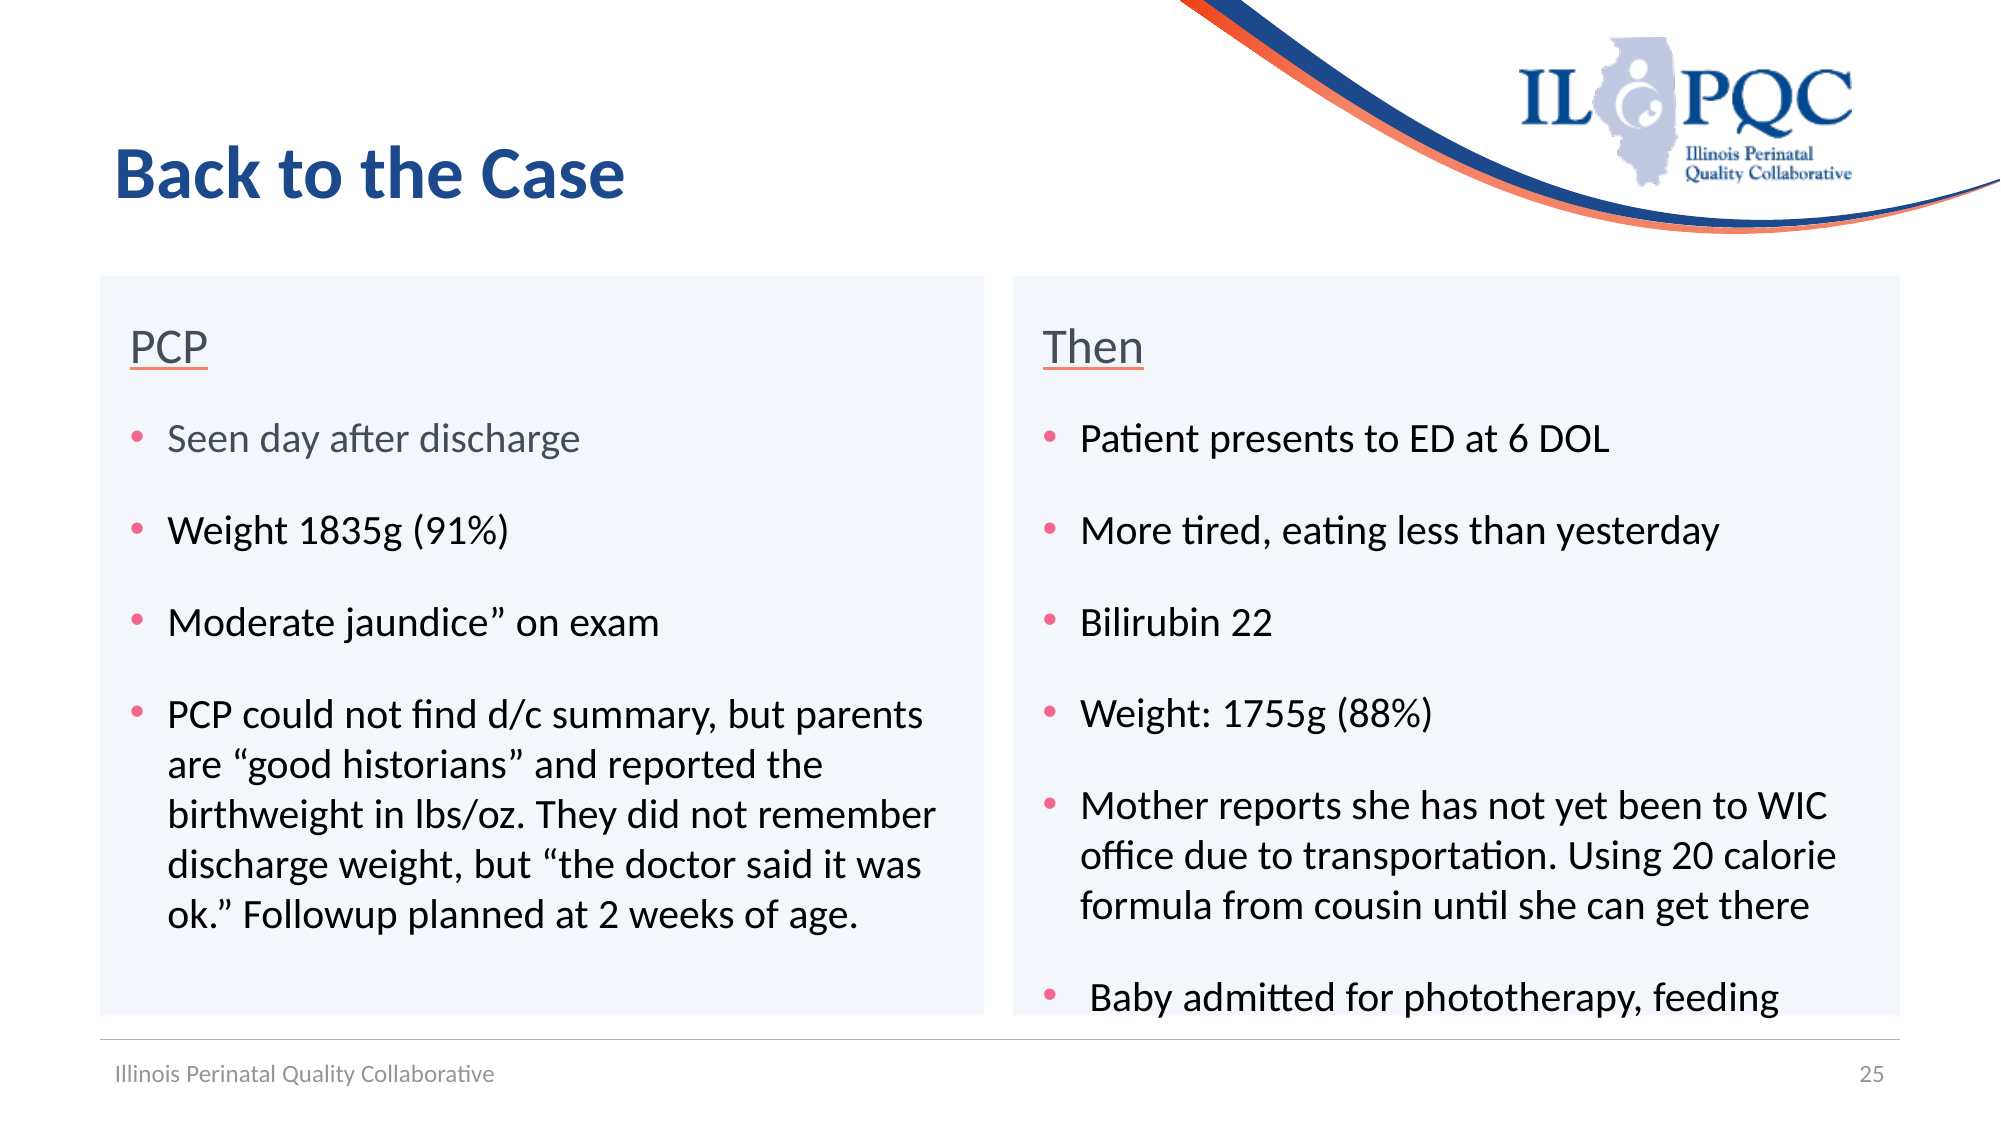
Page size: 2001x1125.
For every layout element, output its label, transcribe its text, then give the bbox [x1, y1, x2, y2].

footer Illinois Perinatal Quality Collaborative [99, 1042, 775, 1103]
slide_number 25 [1449, 1042, 1900, 1103]
list PCP [99, 275, 984, 410]
list Then [1012, 275, 1900, 410]
list Patient presents to ED at 6 DOL More tired, eating less than yesterday Bilirubin 22 Weight: 1755g (88%) Mother reports she has not yet been to WIC office due to transportation. Using 20 calorie formula from cousin until she can get there Baby admitted for phototherapy, feeding [1012, 410, 1900, 1016]
list Seen day after discharge Weight 1835g (91%) Moderate jaundice” on exam PCP could not find d/c summary, but parents are “good historians” and reported the birthweight in lbs/oz. They did not remember discharge weight, but “the doctor said it was ok.” Followup planned at 2 weeks of age. [99, 410, 984, 1016]
title Back to the Case [99, 59, 1900, 278]
picture [1519, 37, 1852, 59]
